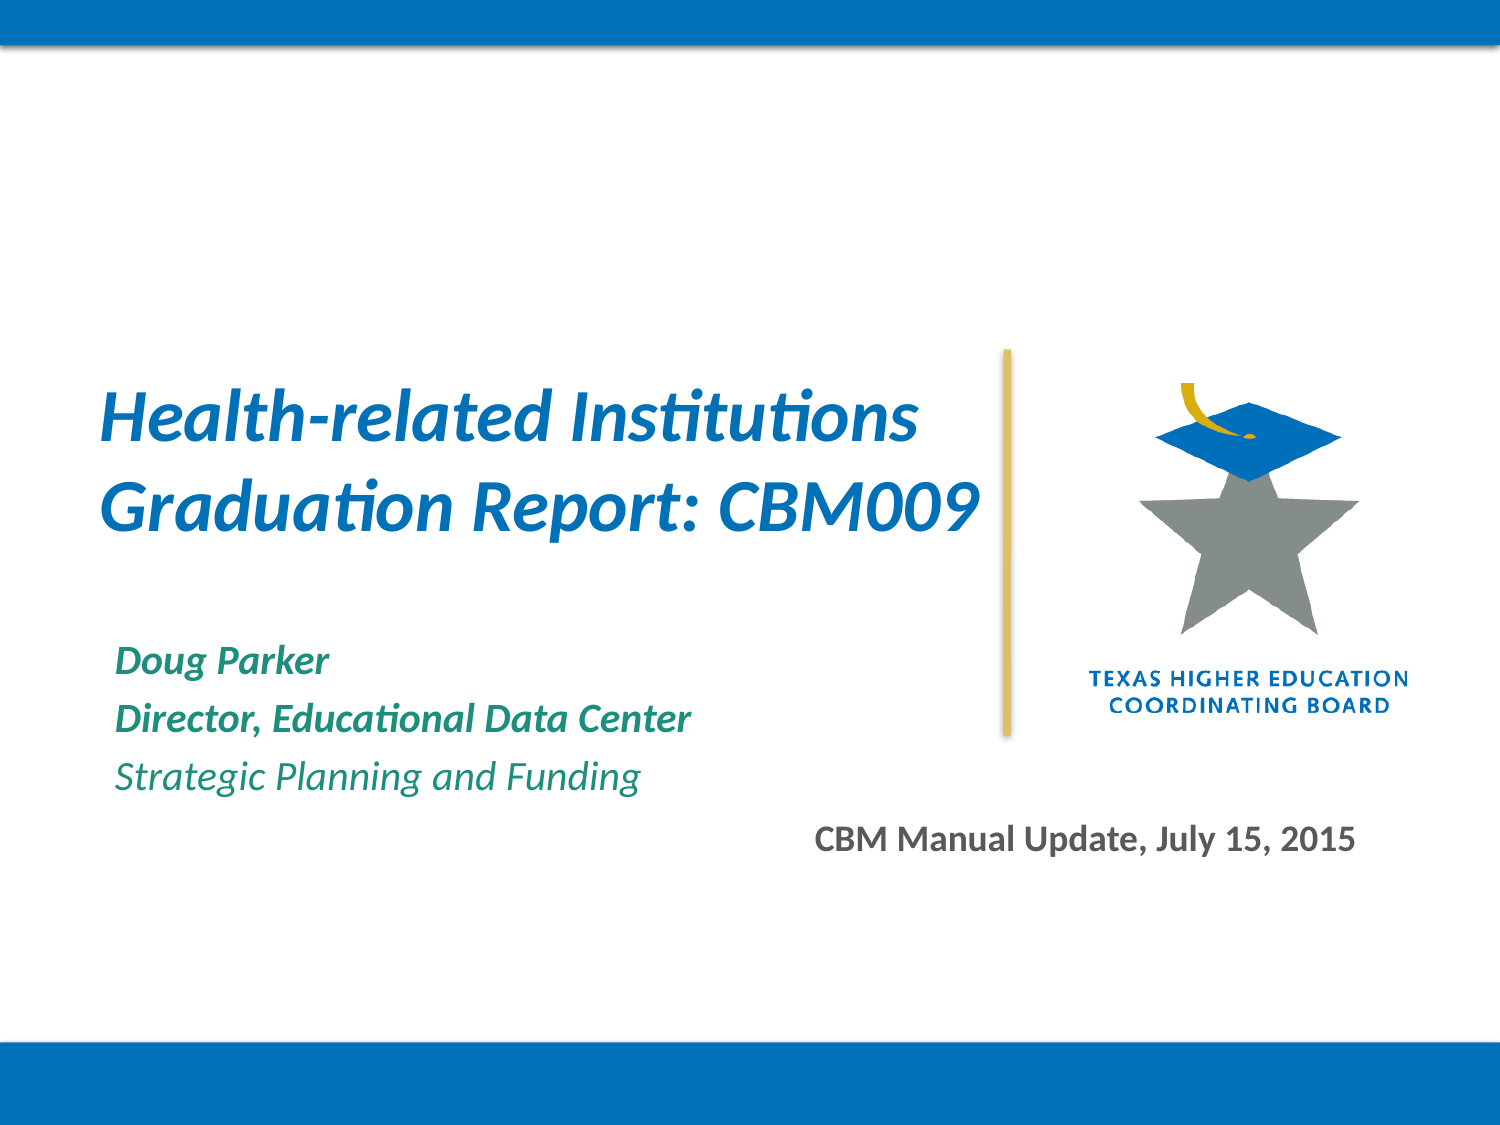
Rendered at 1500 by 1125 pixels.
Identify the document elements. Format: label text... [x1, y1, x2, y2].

subtitle Doug Parker Director, Educational Data Center Strategic Planning and Funding [99, 624, 995, 913]
title Health-related Institutions Graduation Report: CBM009 [99, 312, 1063, 554]
picture [1089, 383, 1407, 713]
text_box CBM Manual Update, July 15, 2015 [800, 806, 1438, 867]
